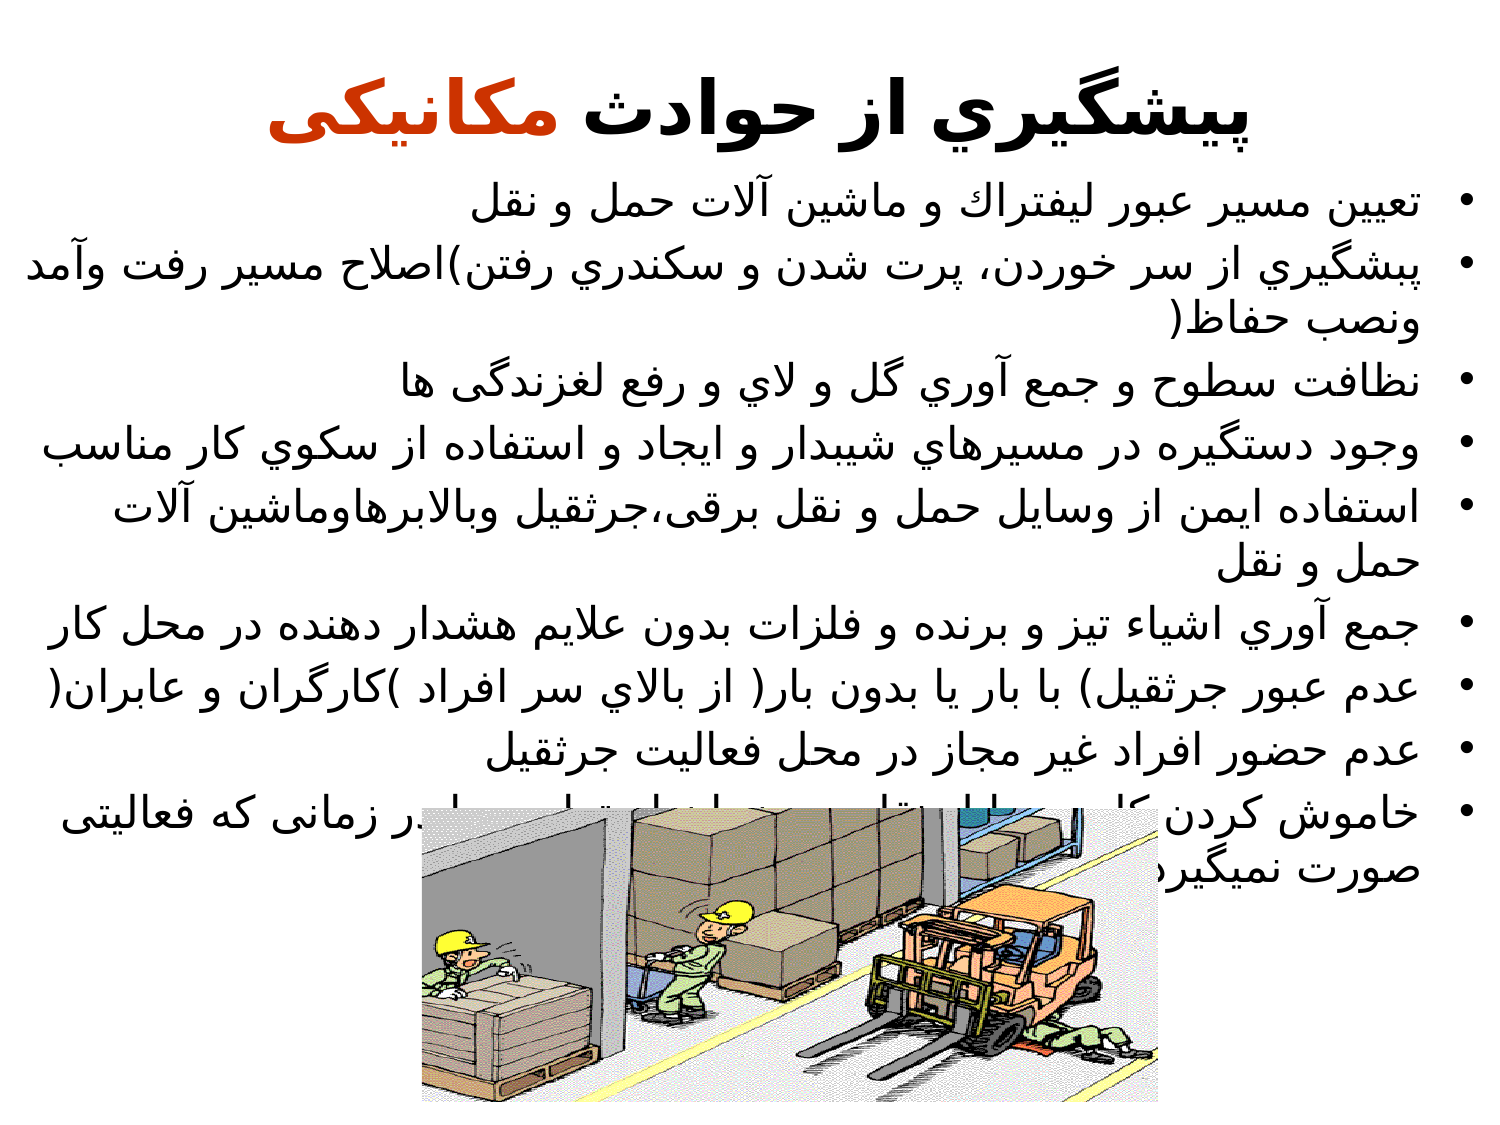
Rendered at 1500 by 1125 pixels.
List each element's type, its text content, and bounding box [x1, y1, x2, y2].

picture [421, 808, 1159, 1102]
title پیشگیري از حوادث مکانیکی [75, 45, 1425, 164]
list تعیین مسیر عبور لیفتراك و ماشین آلات حمل و نقل پبشگیري از سر خوردن، پرت شدن و سکندري رفتن)اصلاح مسیر رفت وآمد ونصب حفاظ( نظافت سطوح و جمع آوري گل و لاي و رفع لغزندگی ها وجود دستگیره در مسیرهاي شیبدار و ایجاد و استفاده از سکوي کار مناسب استفاده ایمن از وسایل حمل و نقل برقی،جرثقیل وبالابرهاوماشین آلات حمل و نقل جمع آوري اشیاء تیز و برنده و فلزات بدون علایم هشدار دهنده در محل کار عدم عبور جرثقیل) با بار یا بدون بار( از بالاي سر افراد )کارگران و عابران( عدم حضور افراد غیر مجاز در محل فعالیت جرثقیل خاموش کردن کلیه وسایل نقلیه در زمان استراحت یا در زمانی که فعالیتی صورت نمیگیرد. [0, 164, 1489, 907]
